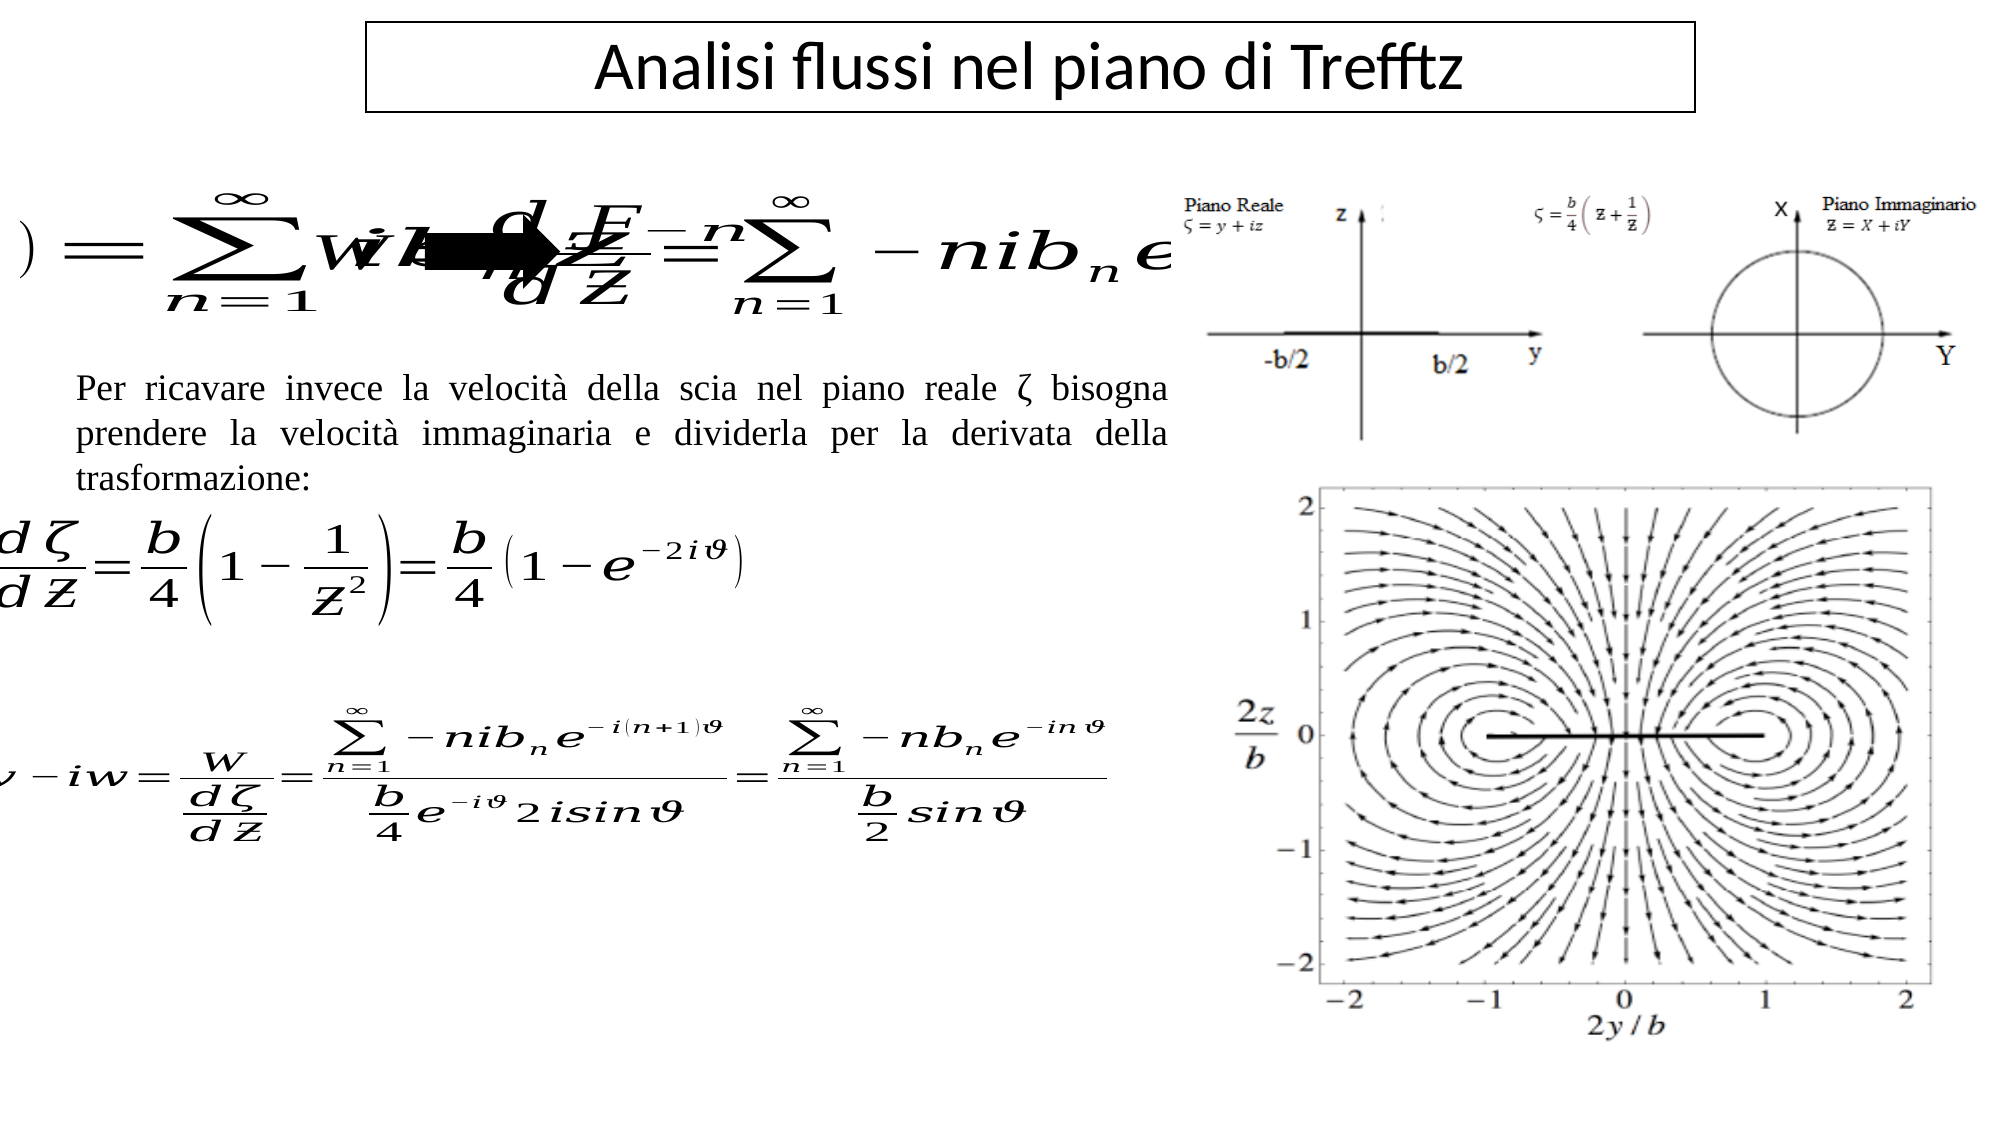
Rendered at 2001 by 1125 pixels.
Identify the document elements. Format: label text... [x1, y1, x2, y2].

text_box Analisi flussi nel piano di Trefftz [365, 21, 1696, 113]
picture [1171, 179, 2001, 1066]
text_box [503, 215, 531, 237]
text_box [523, 279, 532, 289]
text_box [424, 228, 561, 277]
text_box Per ricavare invece la velocità della scia nel piano reale ζ bisogna prendere la velocità immaginaria e dividerla per la derivata della trasformazione: [61, 355, 1185, 506]
